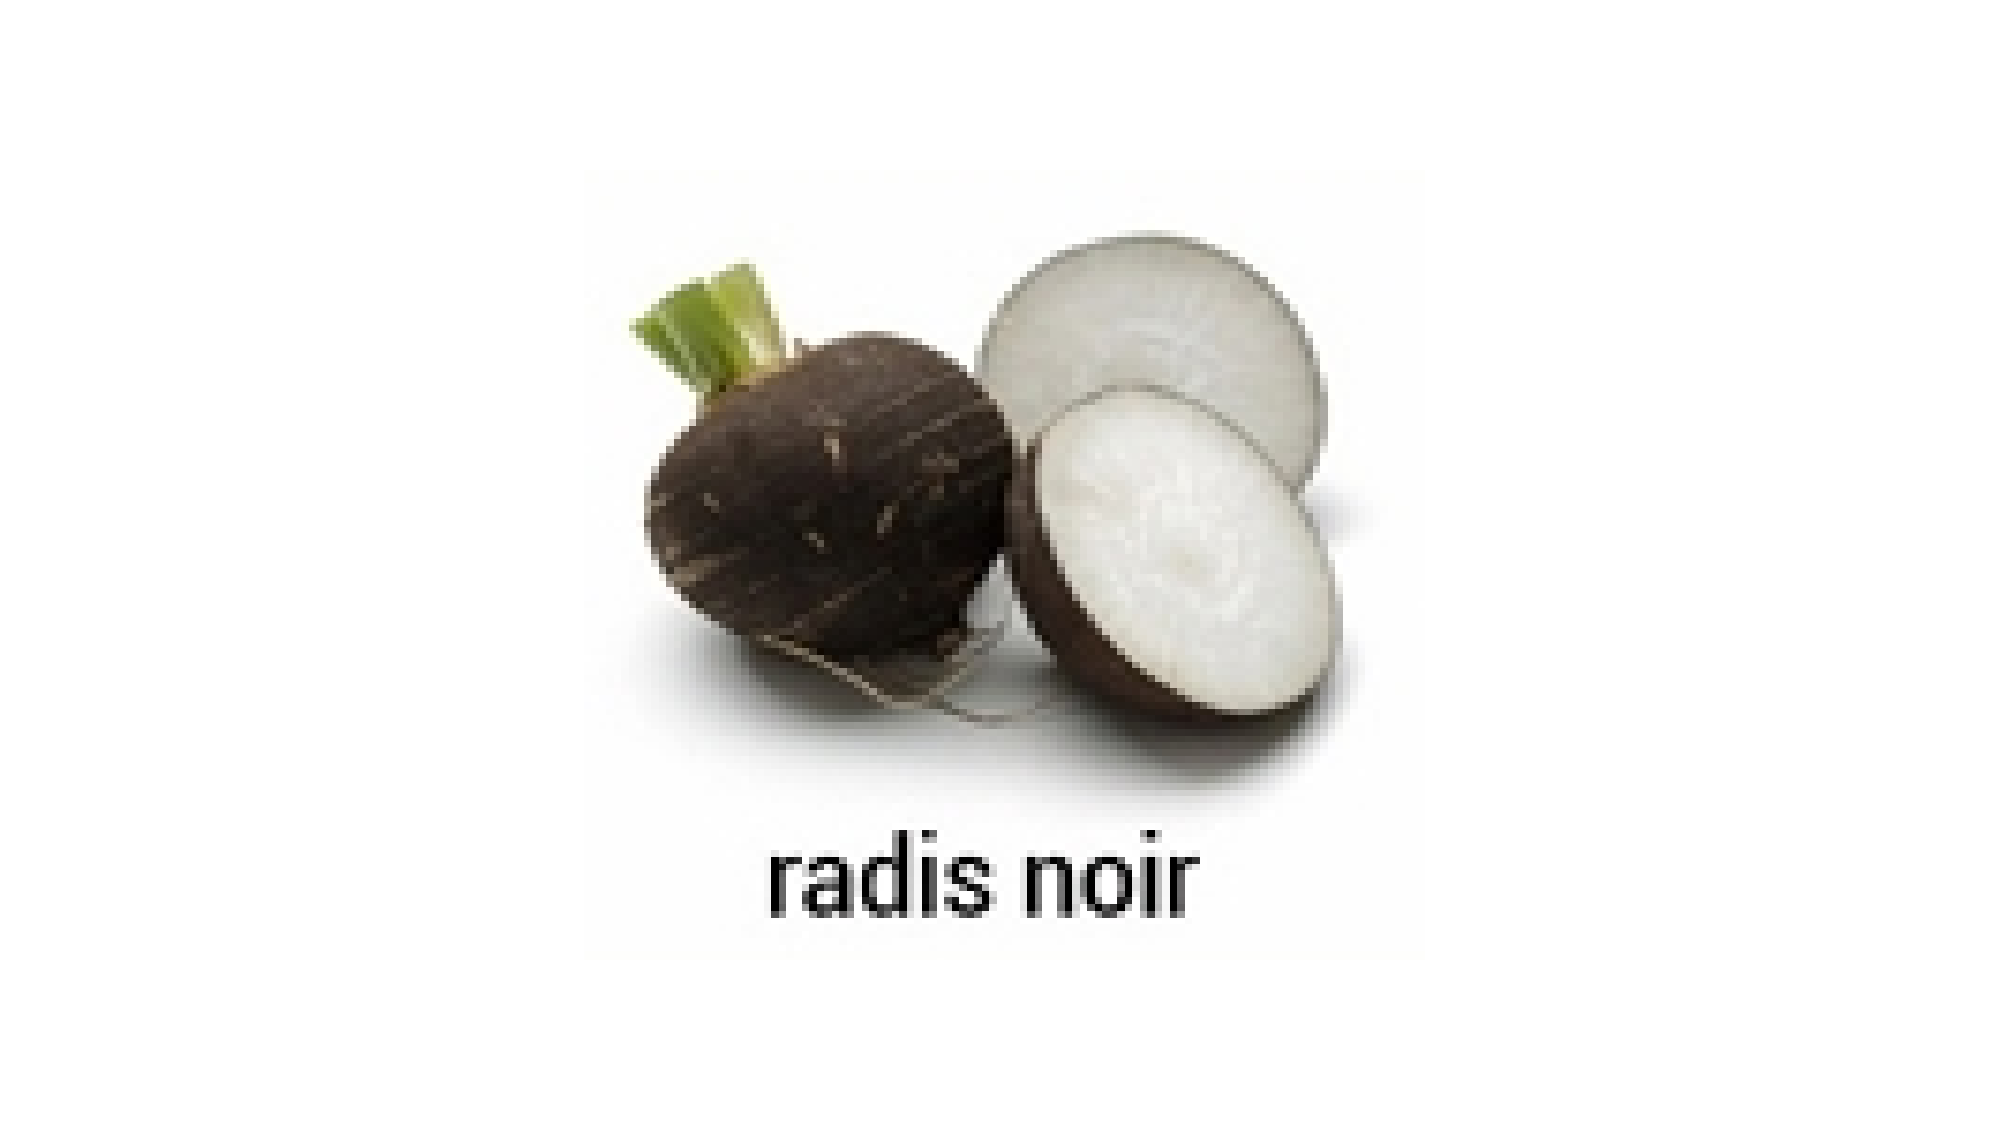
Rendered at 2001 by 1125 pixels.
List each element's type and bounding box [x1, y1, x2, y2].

list [583, 170, 1426, 960]
